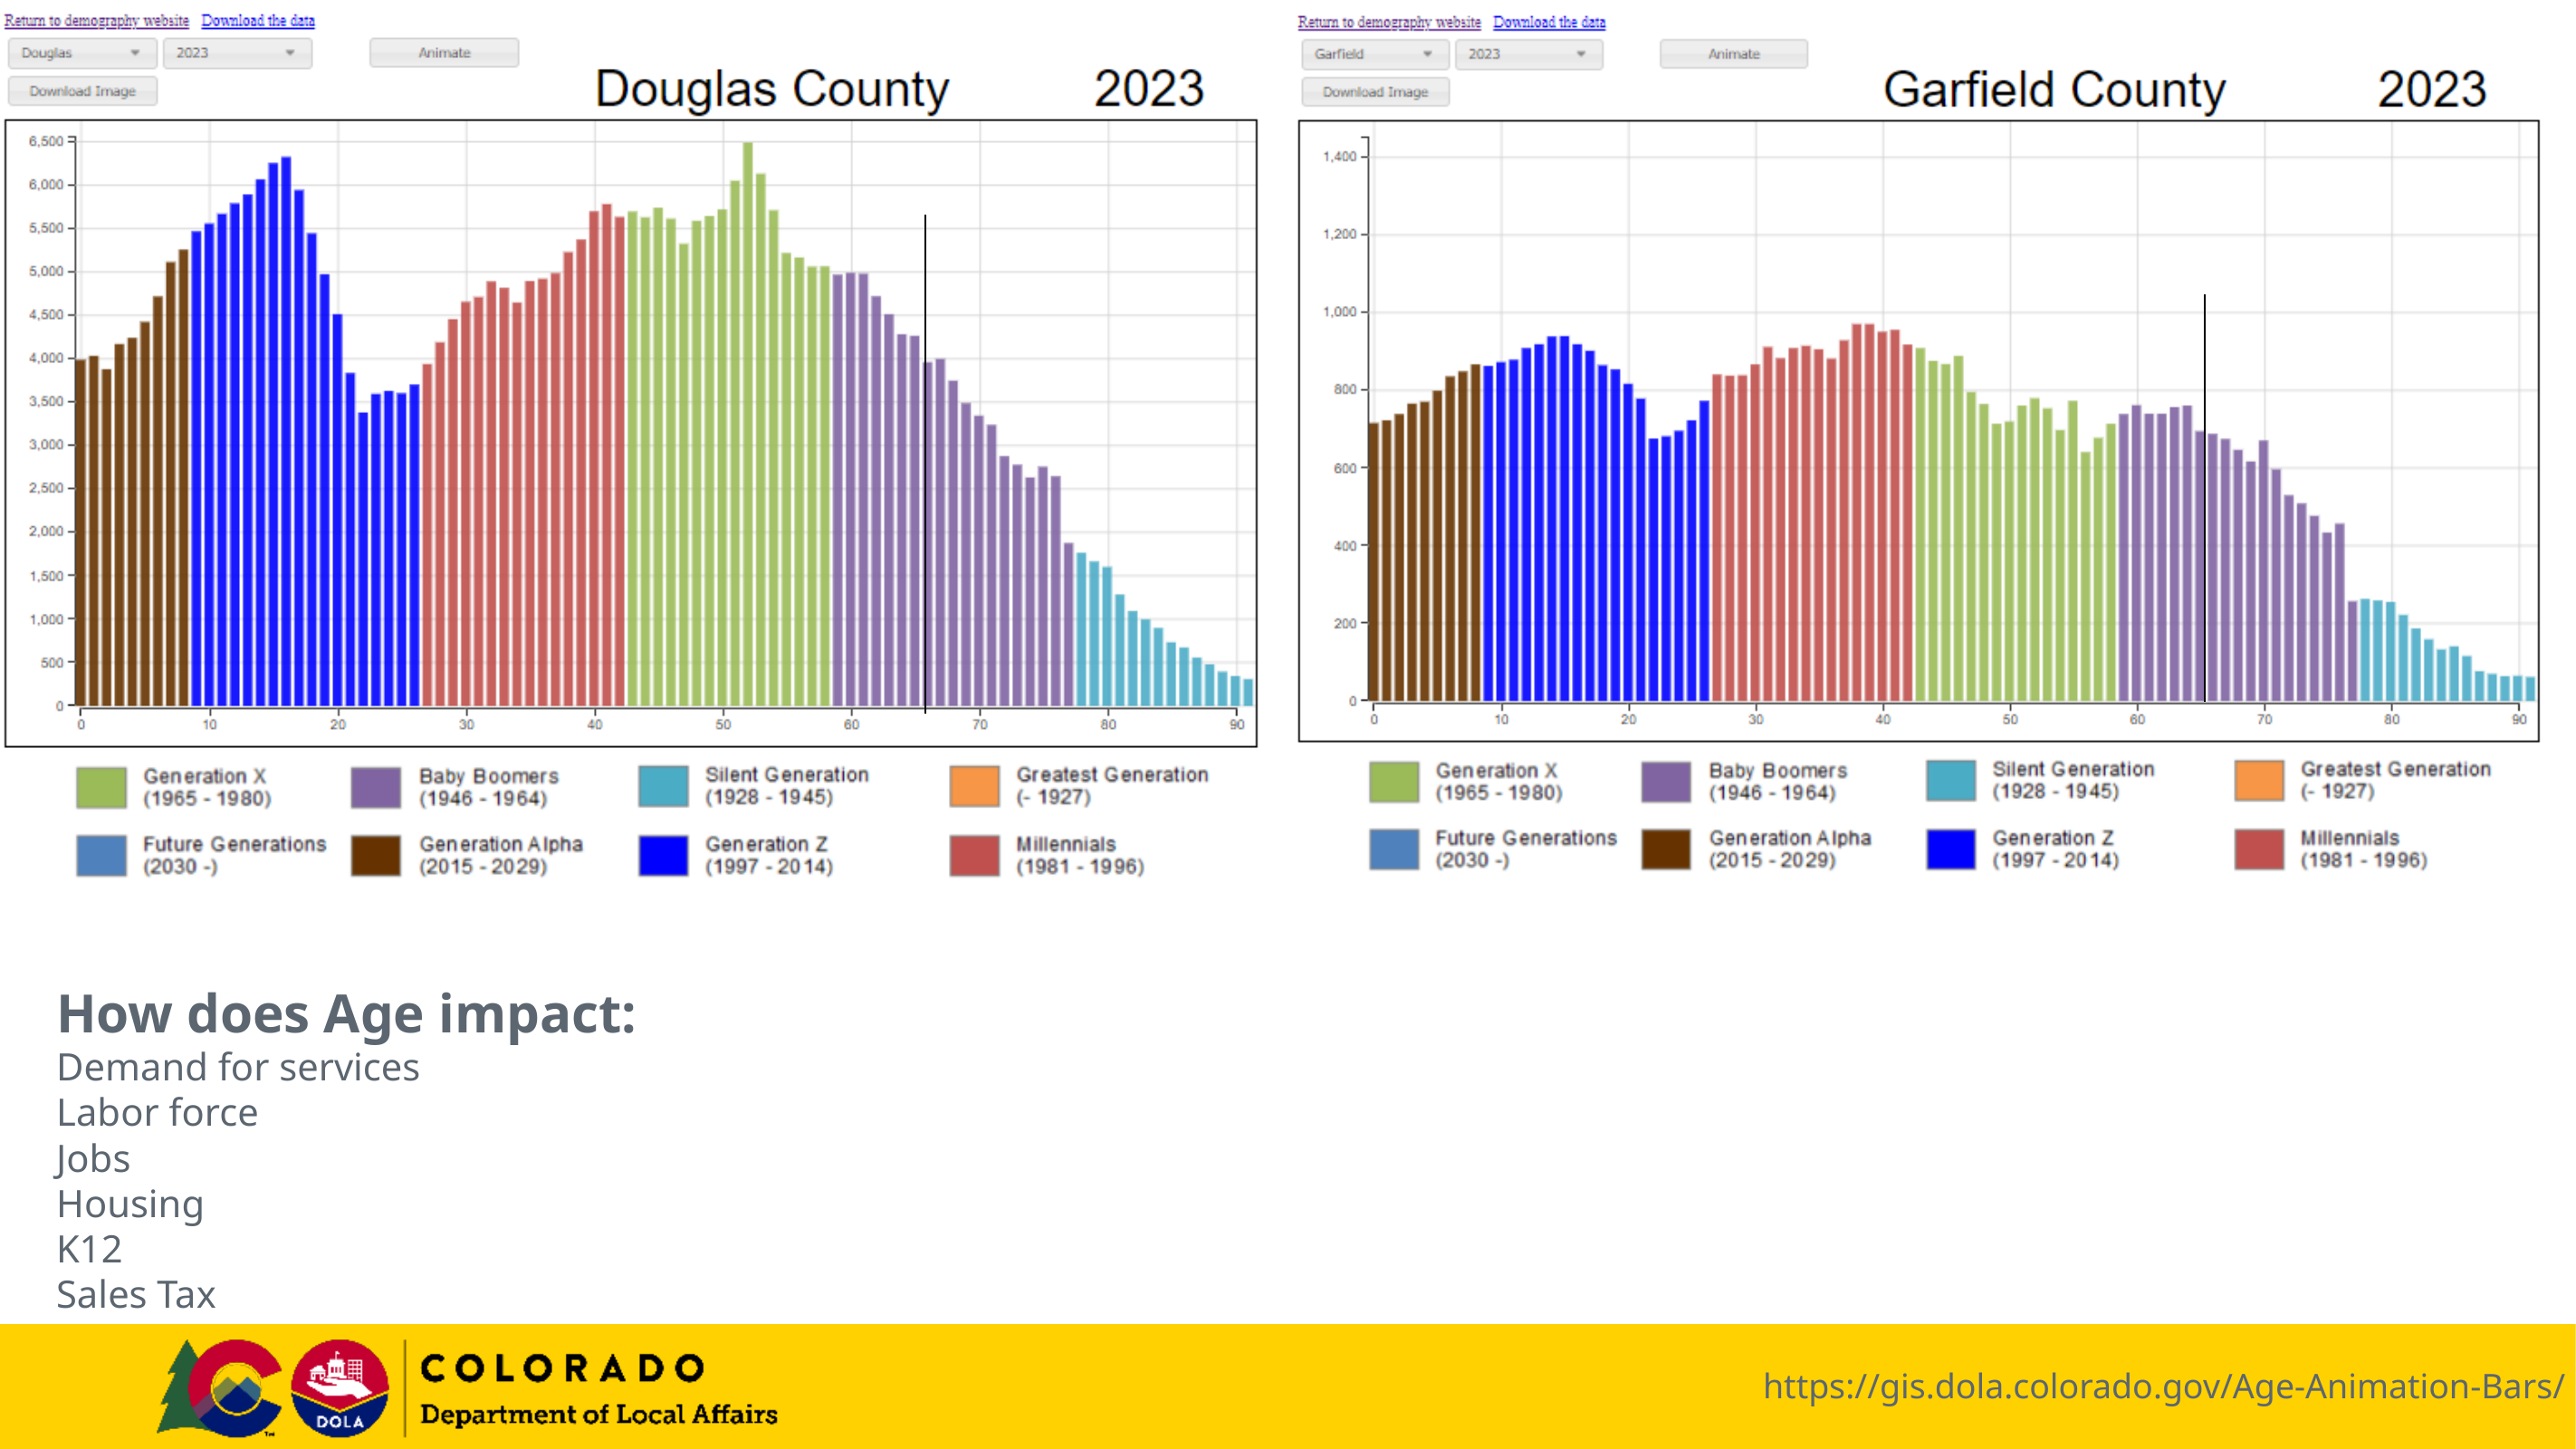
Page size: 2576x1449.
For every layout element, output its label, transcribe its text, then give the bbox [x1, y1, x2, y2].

picture [1291, 6, 2552, 884]
text_box How does Age impact: Demand for services Labor force Jobs Housing K12 Sales Tax [43, 973, 824, 1322]
picture [156, 1339, 779, 1439]
picture [0, 6, 1281, 884]
text_box https://gis.dola.colorado.gov/Age-Animation-Bars/ [1749, 1358, 2576, 1413]
